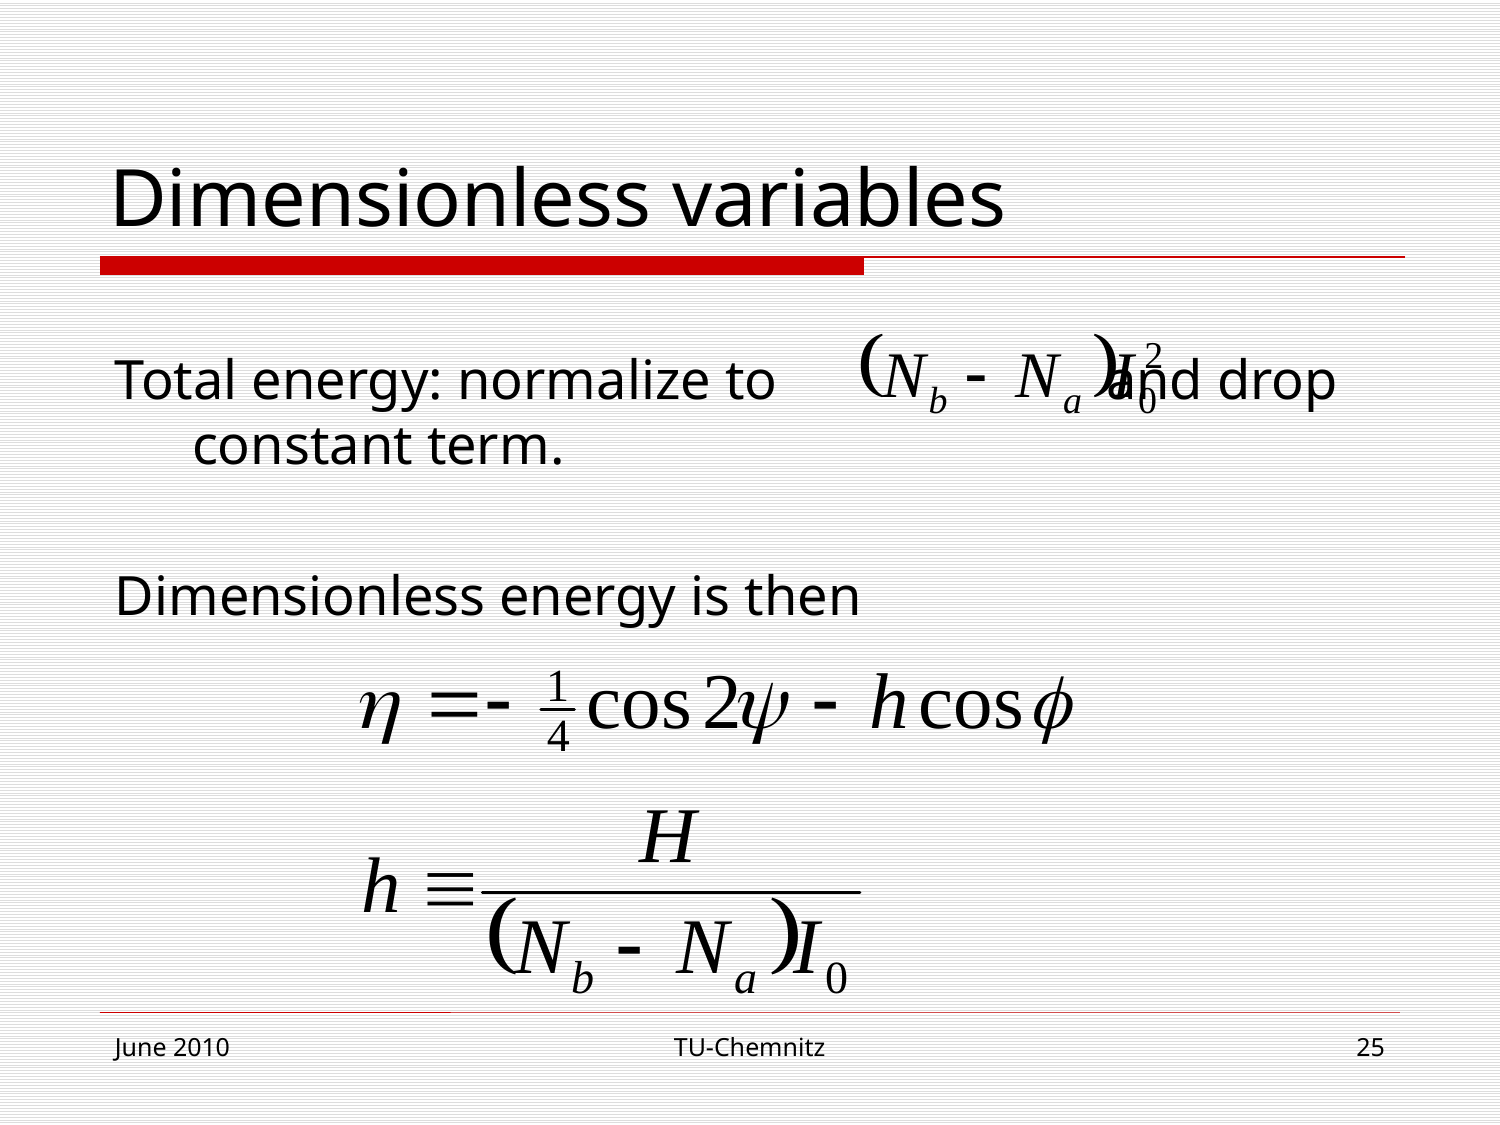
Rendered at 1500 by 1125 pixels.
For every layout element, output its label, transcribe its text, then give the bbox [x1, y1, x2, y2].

title Dimensionless variables [93, 49, 1407, 250]
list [349, 649, 1088, 769]
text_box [349, 787, 876, 1011]
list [849, 326, 1176, 430]
footer TU-Chemnitz [512, 1024, 988, 1103]
list Total energy: normalize to and drop constant term. Dimensionless energy is then [99, 337, 1420, 676]
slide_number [99, 1024, 426, 1103]
slide_number 25 [1074, 1024, 1401, 1103]
